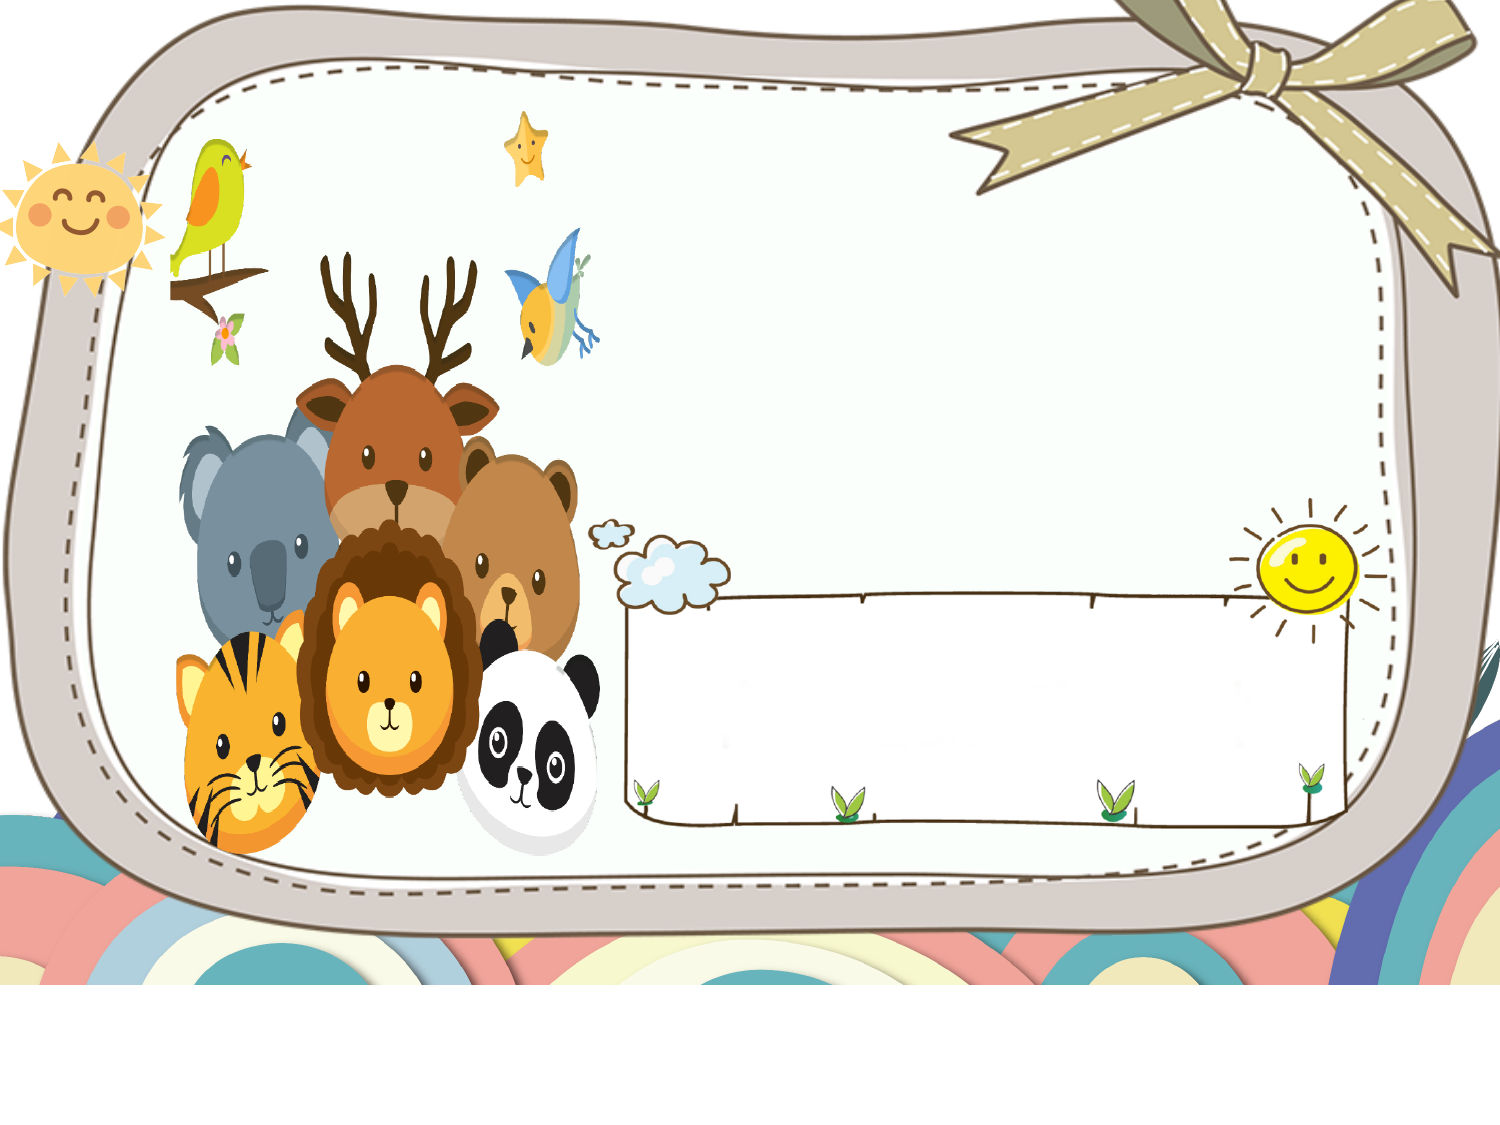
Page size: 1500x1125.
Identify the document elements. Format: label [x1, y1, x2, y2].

picture [0, 0, 1500, 993]
